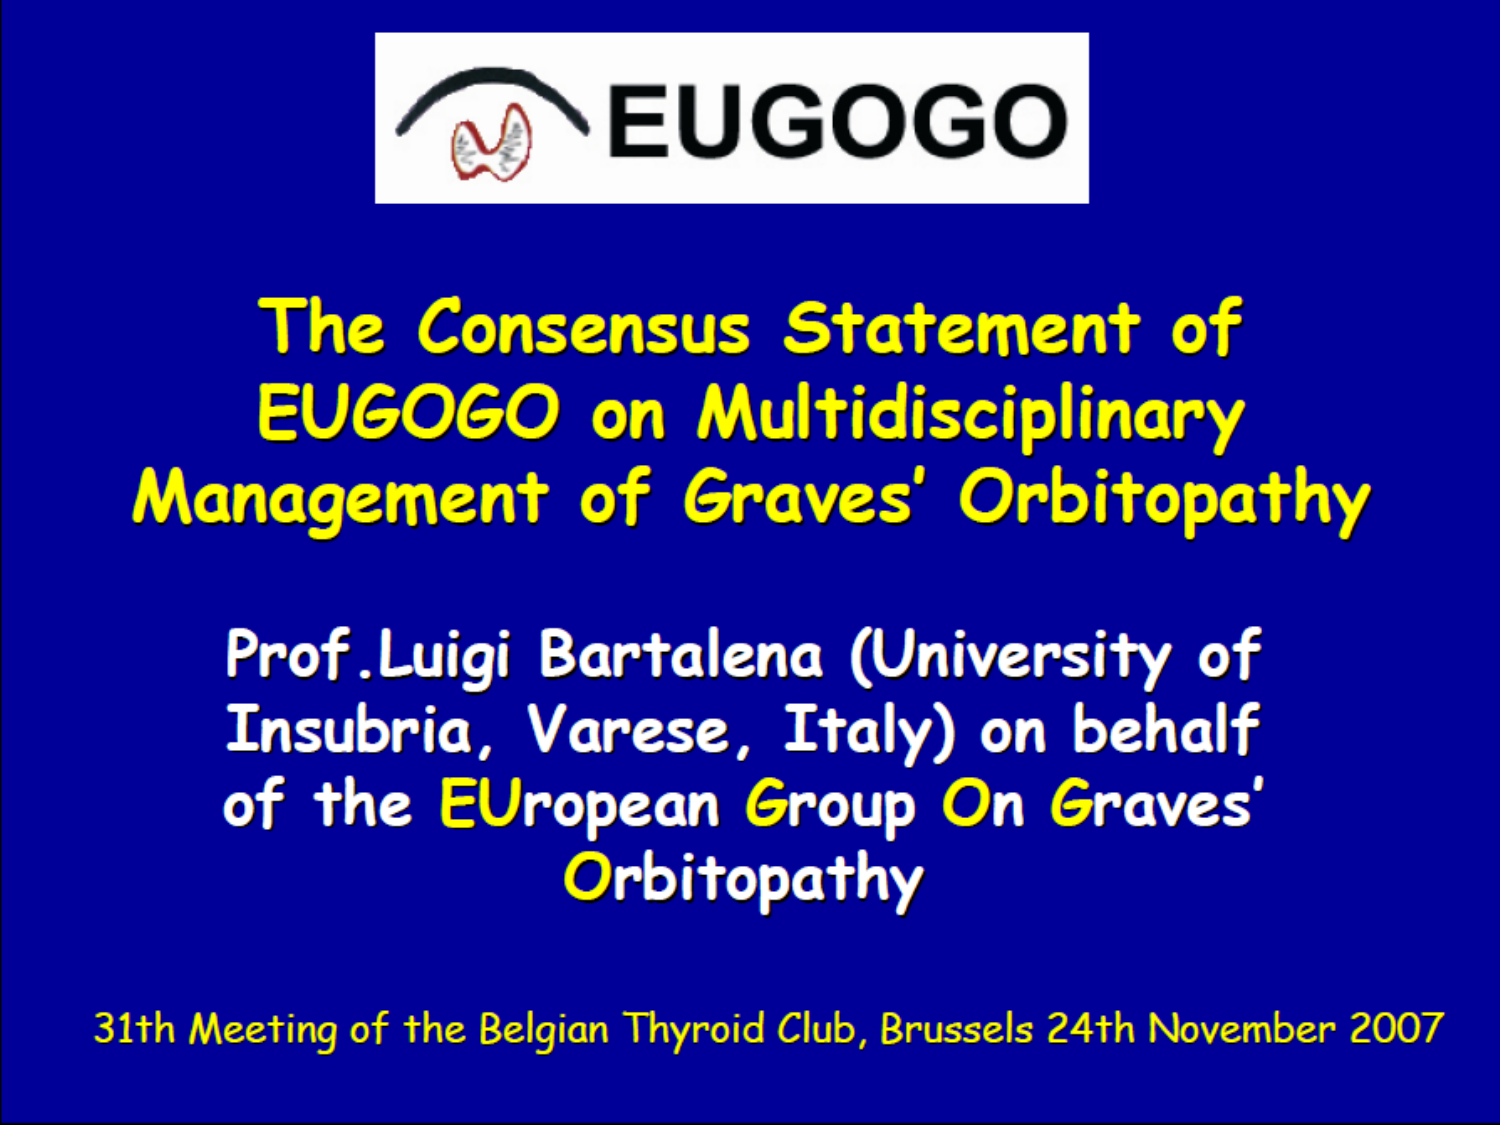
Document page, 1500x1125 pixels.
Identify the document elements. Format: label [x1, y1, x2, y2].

list [0, 0, 1500, 1125]
